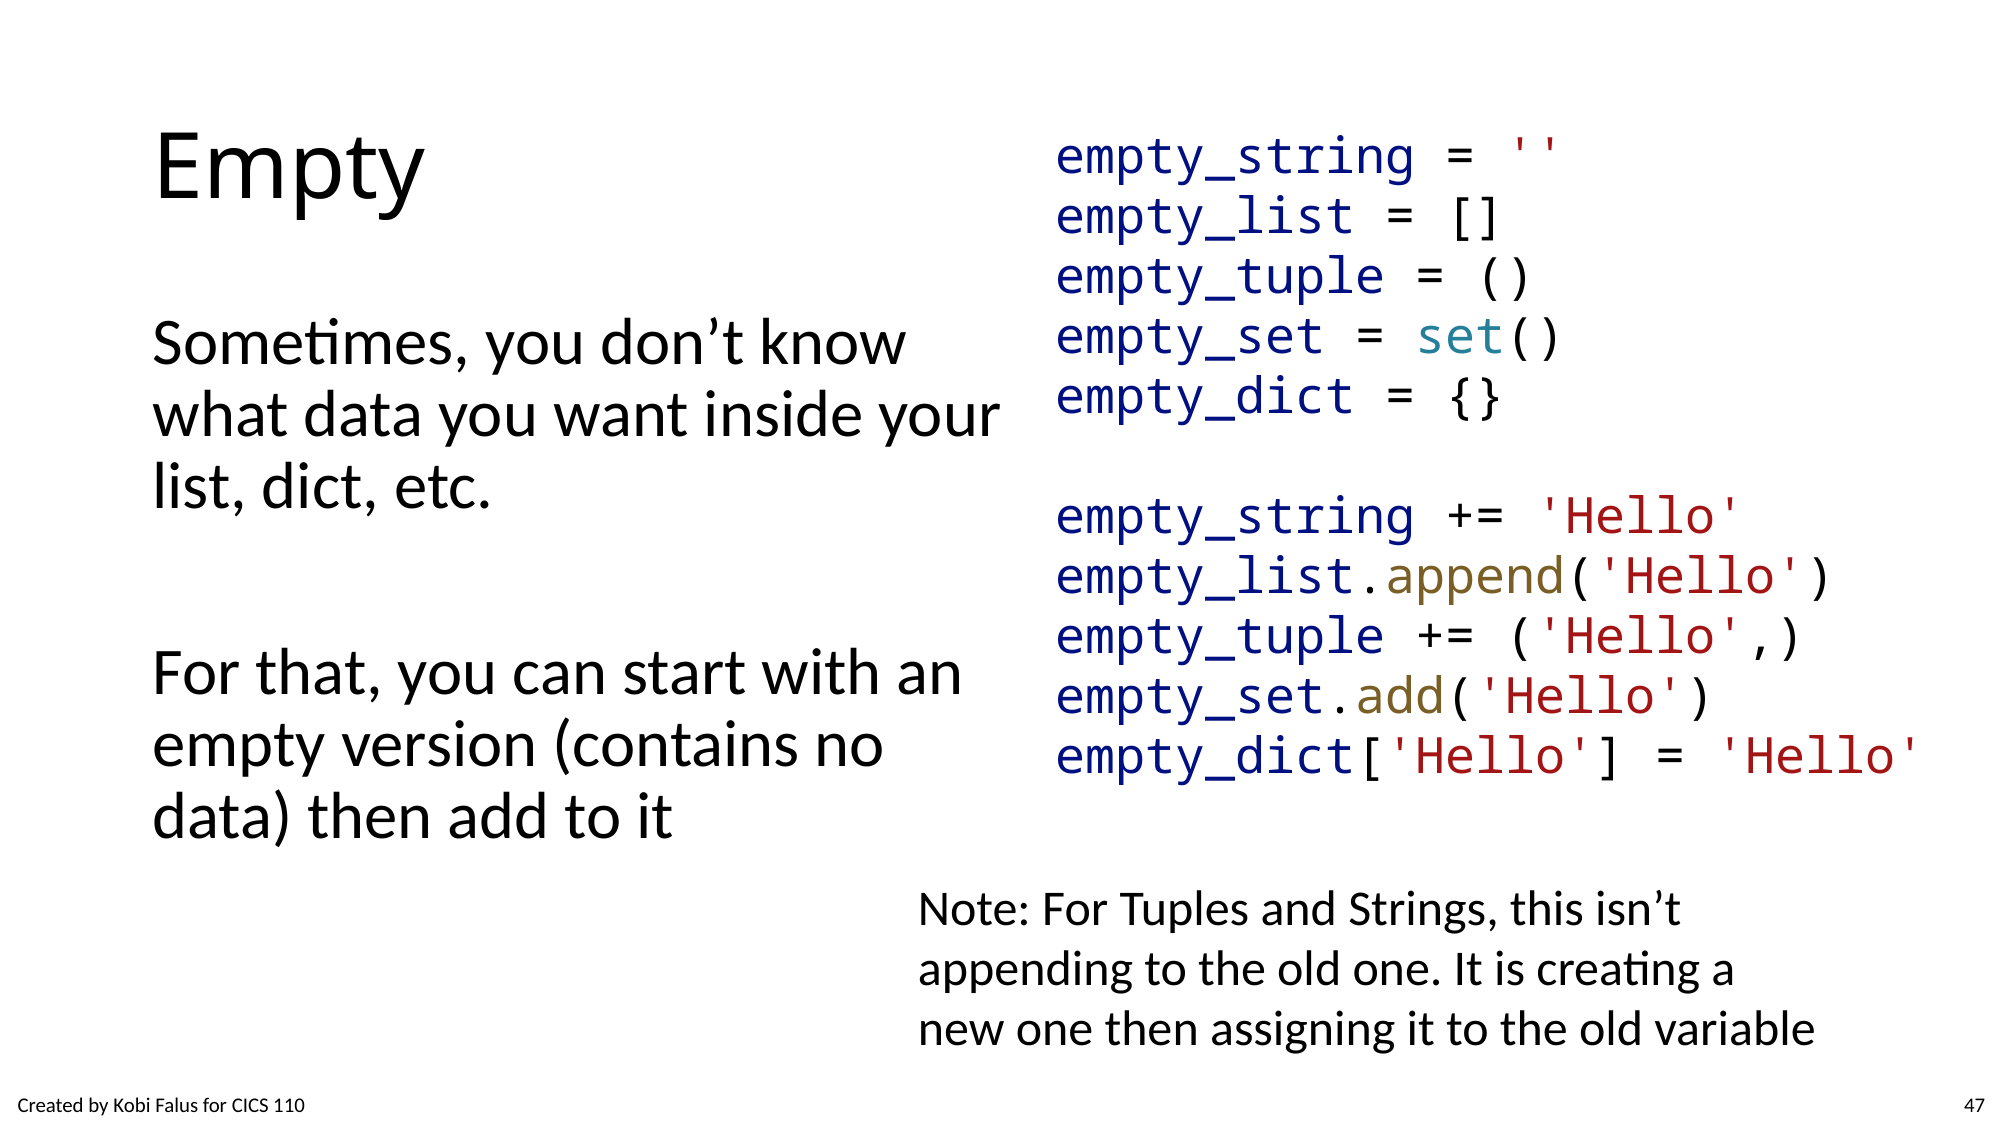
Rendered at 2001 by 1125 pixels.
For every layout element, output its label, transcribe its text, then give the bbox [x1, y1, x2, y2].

text_box empty_string = '' empty_list = [] empty_tuple = () empty_set = set() empty_dict = {} empty_string += 'Hello' empty_list.append('Hello') empty_tuple += ('Hello',) empty_set.add('Hello') empty_dict['Hello'] = 'Hello' [1040, 116, 1940, 851]
list Sometimes, you don’t know what data you want inside your list, dict, etc. For that, you can start with an empty version (contains no data) then add to it [137, 299, 1044, 1014]
text_box Note: For Tuples and Strings, this isn’t appending to the old one. It is creating a new one then assigning it to the old variable [903, 868, 1844, 1063]
title Empty [137, 59, 1863, 278]
